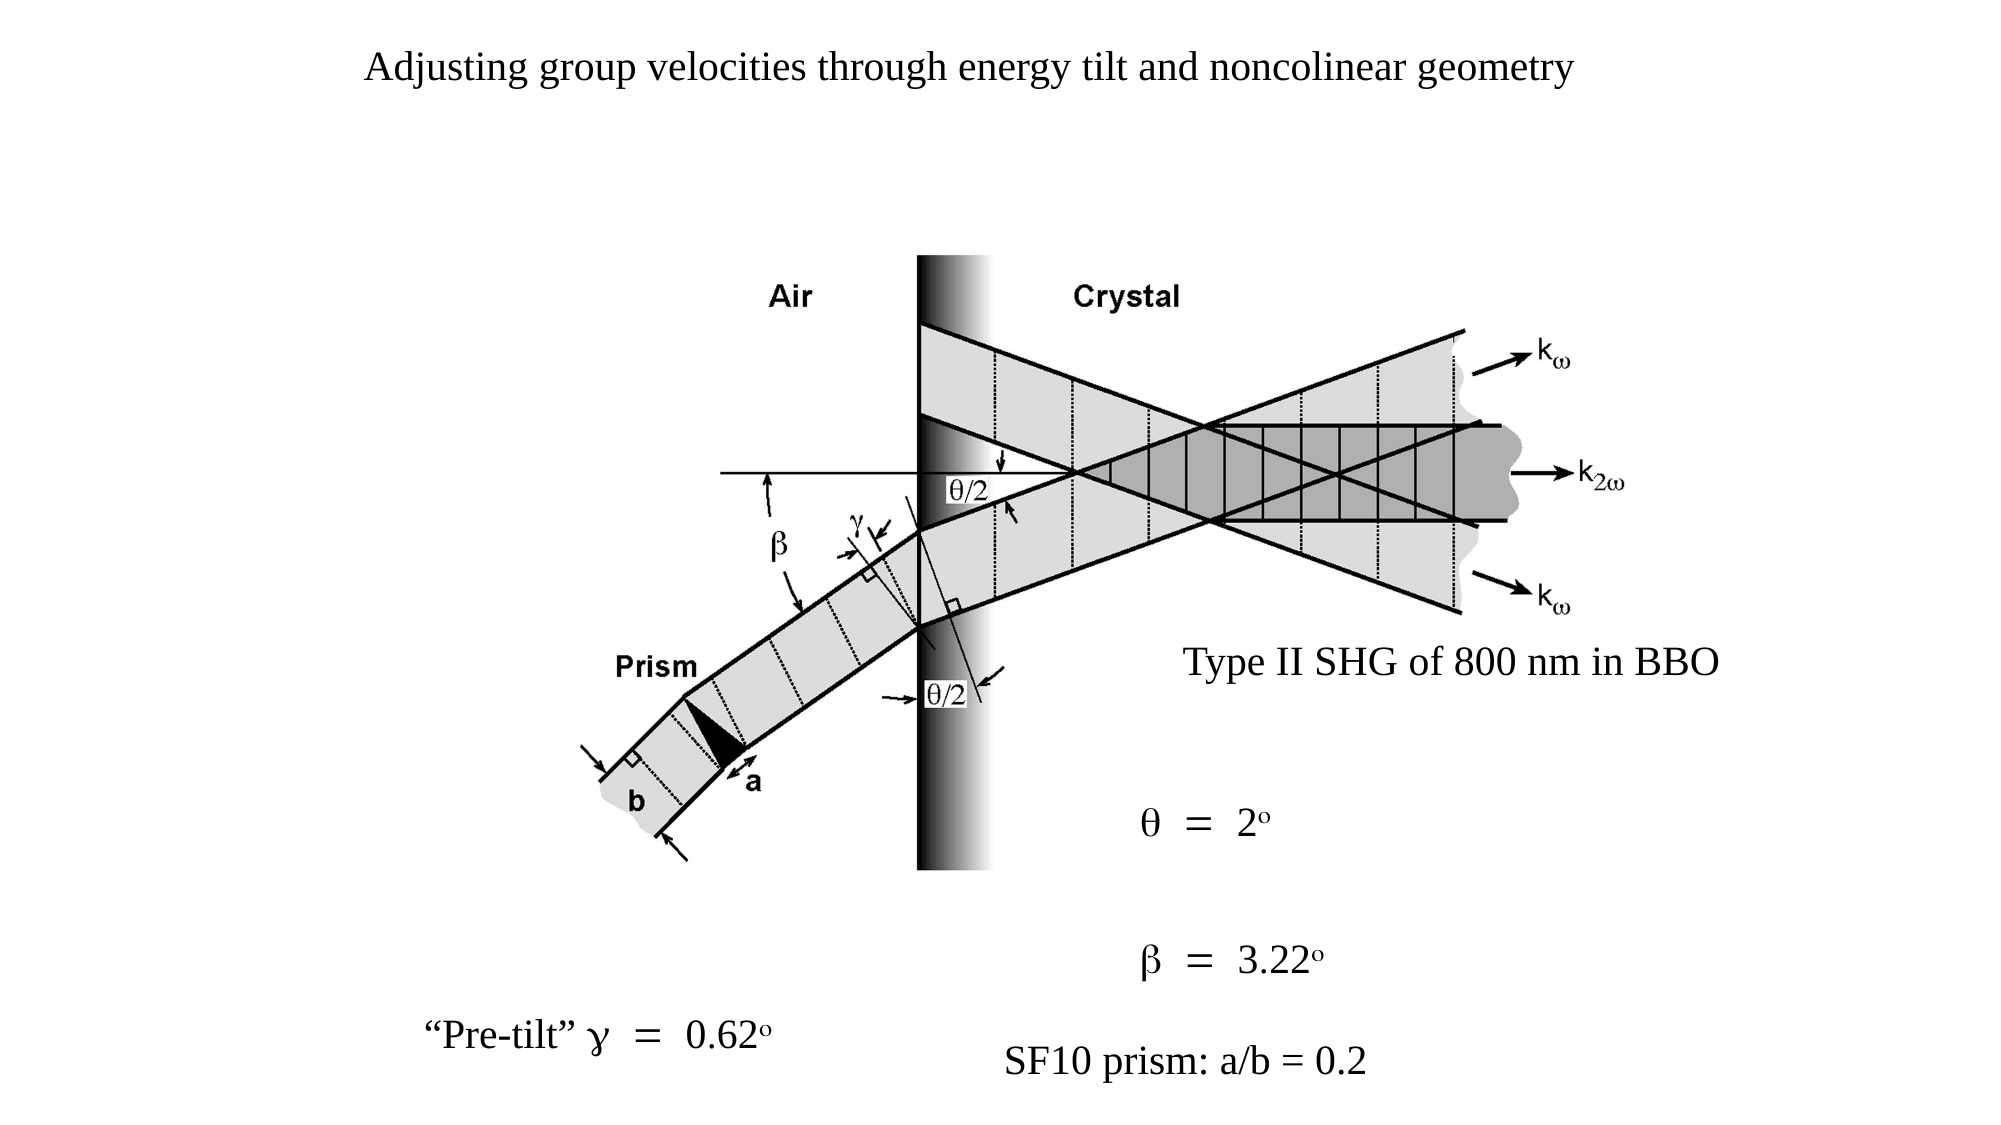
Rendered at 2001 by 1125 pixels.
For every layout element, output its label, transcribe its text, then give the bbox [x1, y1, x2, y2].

text_box SF10 prism: a/b = 0.2 [988, 1031, 1383, 1092]
text_box Adjusting group velocities through energy tilt and noncolinear geometry [348, 37, 1591, 98]
text_box Type II SHG of 800 nm in BBO [1630, 631, 1736, 692]
text_box b = 3.22o [1124, 930, 1340, 991]
text_box “Pre-tilt” g = 0.62o [408, 1005, 788, 1066]
picture [579, 253, 1630, 872]
